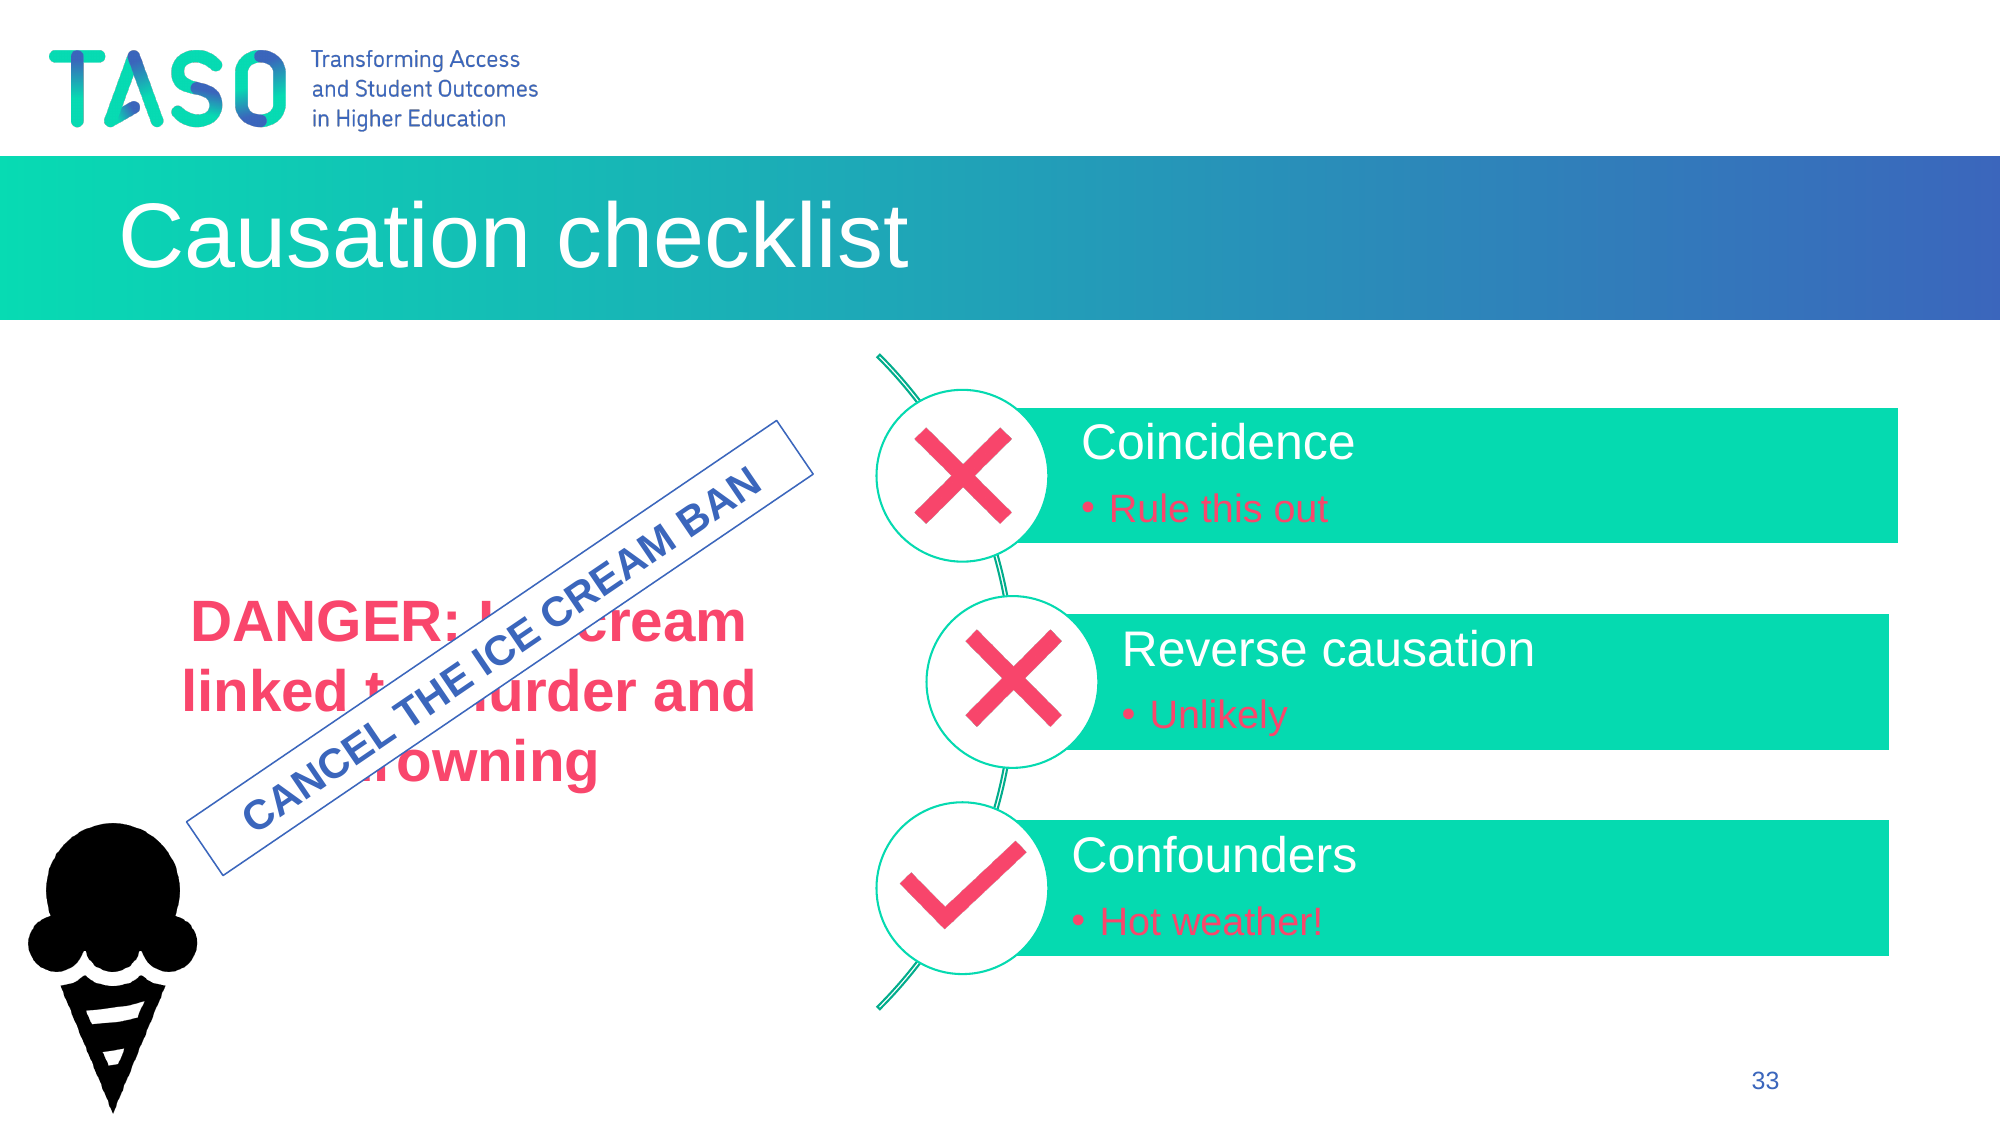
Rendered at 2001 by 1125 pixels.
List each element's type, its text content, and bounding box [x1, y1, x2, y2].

title Causation checklist [0, 156, 2000, 320]
picture [35, 0, 546, 156]
picture [897, 818, 1029, 951]
picture [0, 798, 282, 1125]
picture [947, 612, 1079, 744]
picture [897, 409, 1029, 541]
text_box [89, 218, 1900, 1125]
